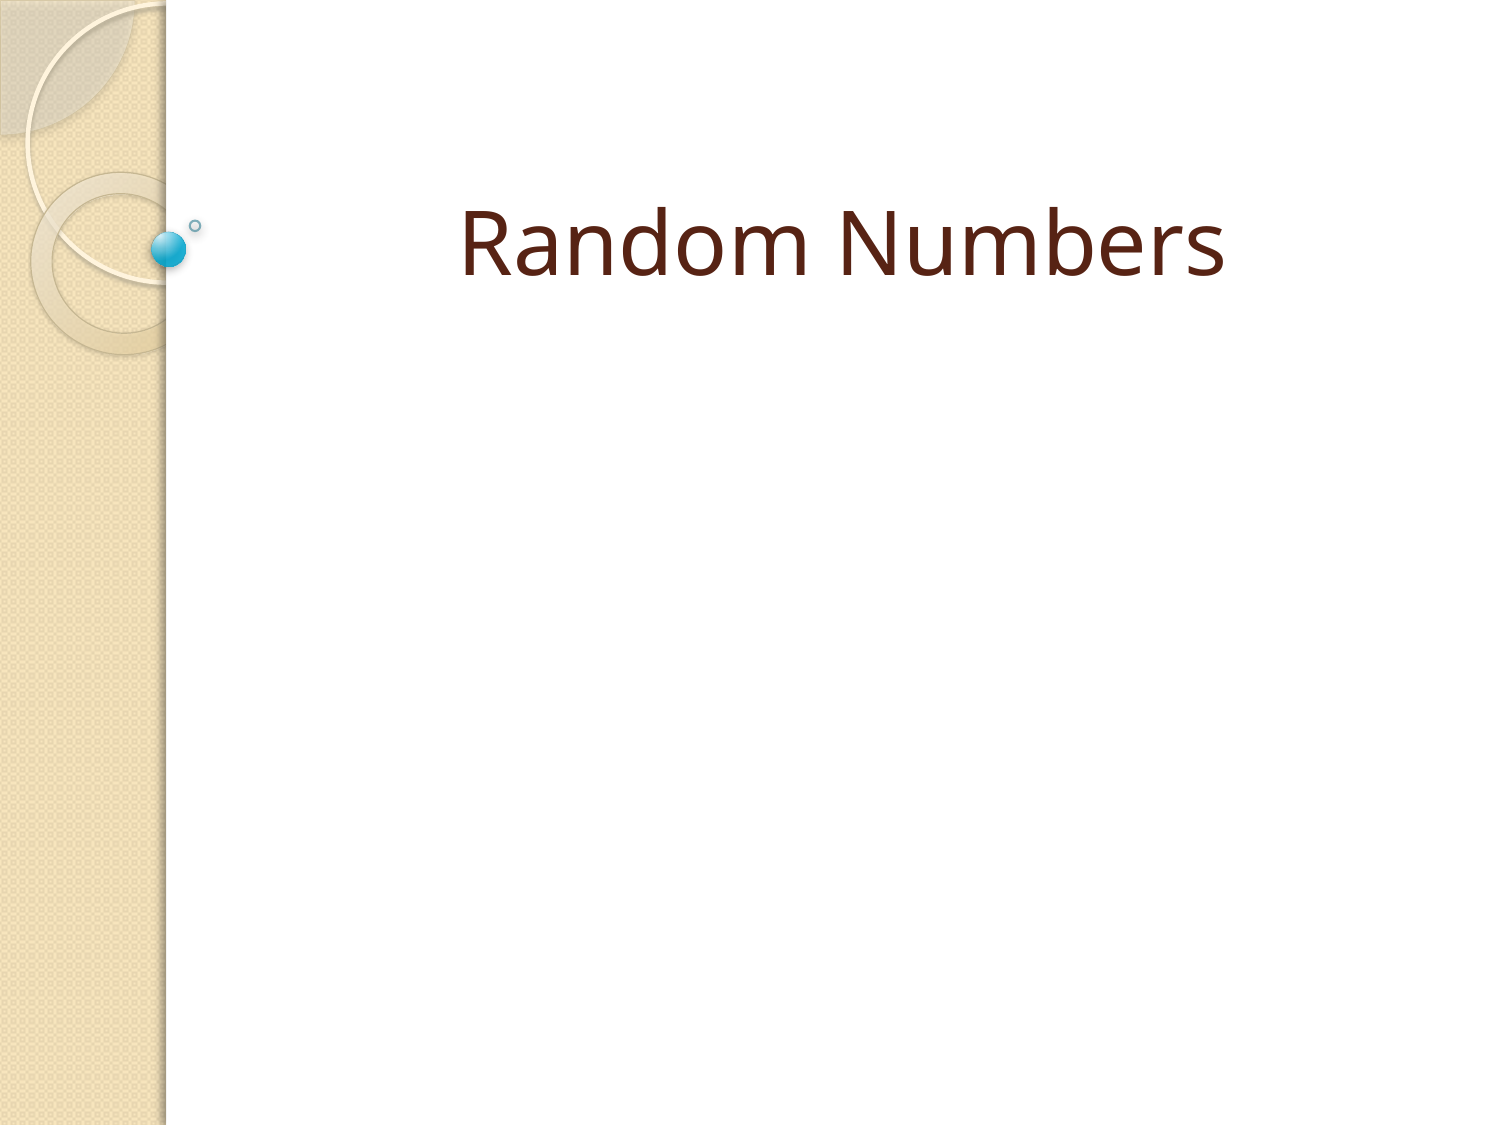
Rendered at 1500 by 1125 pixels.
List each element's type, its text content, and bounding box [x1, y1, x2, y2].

title Random Numbers [234, 59, 1450, 301]
